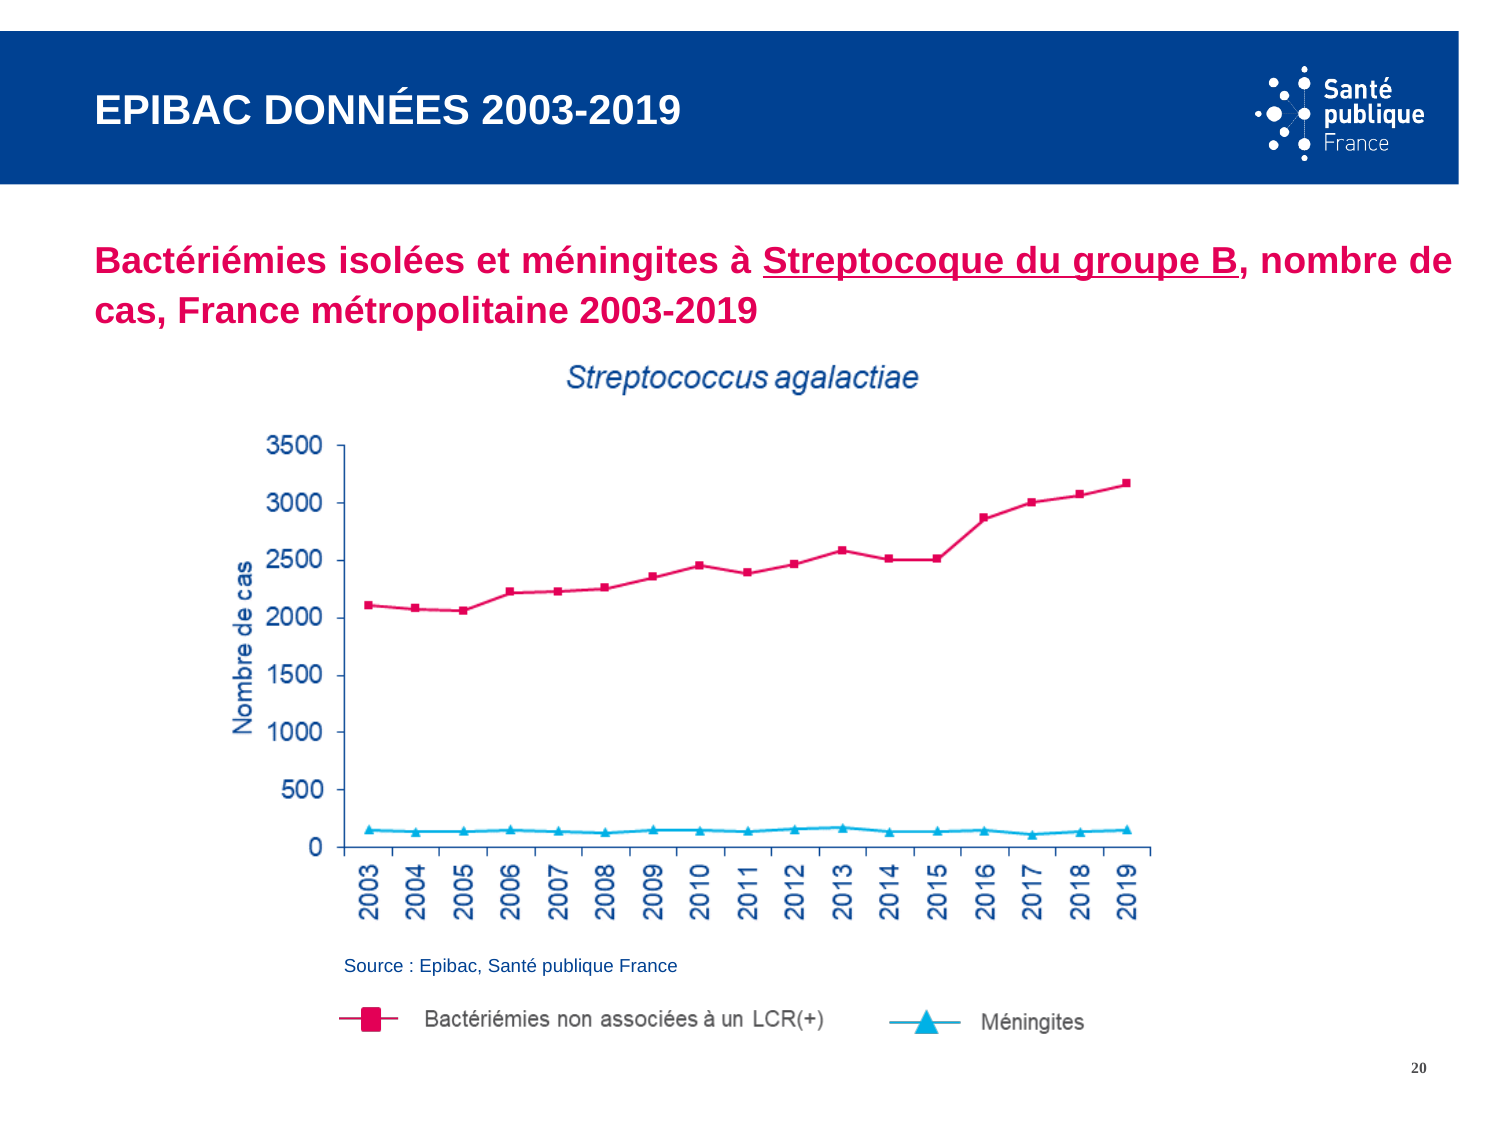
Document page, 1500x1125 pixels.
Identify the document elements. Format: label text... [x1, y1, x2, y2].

text_box Source : Epibac, Santé publique France [339, 949, 891, 981]
list Bactériémies isolées et méningites à Streptocoque du groupe B, nombre de cas, France métropolitaine 2003-2019 [88, 231, 1459, 1024]
picture [1255, 66, 1424, 161]
title Epibac données 2003-2019 [88, 30, 1211, 185]
picture [339, 998, 1412, 1048]
picture [153, 349, 1176, 934]
